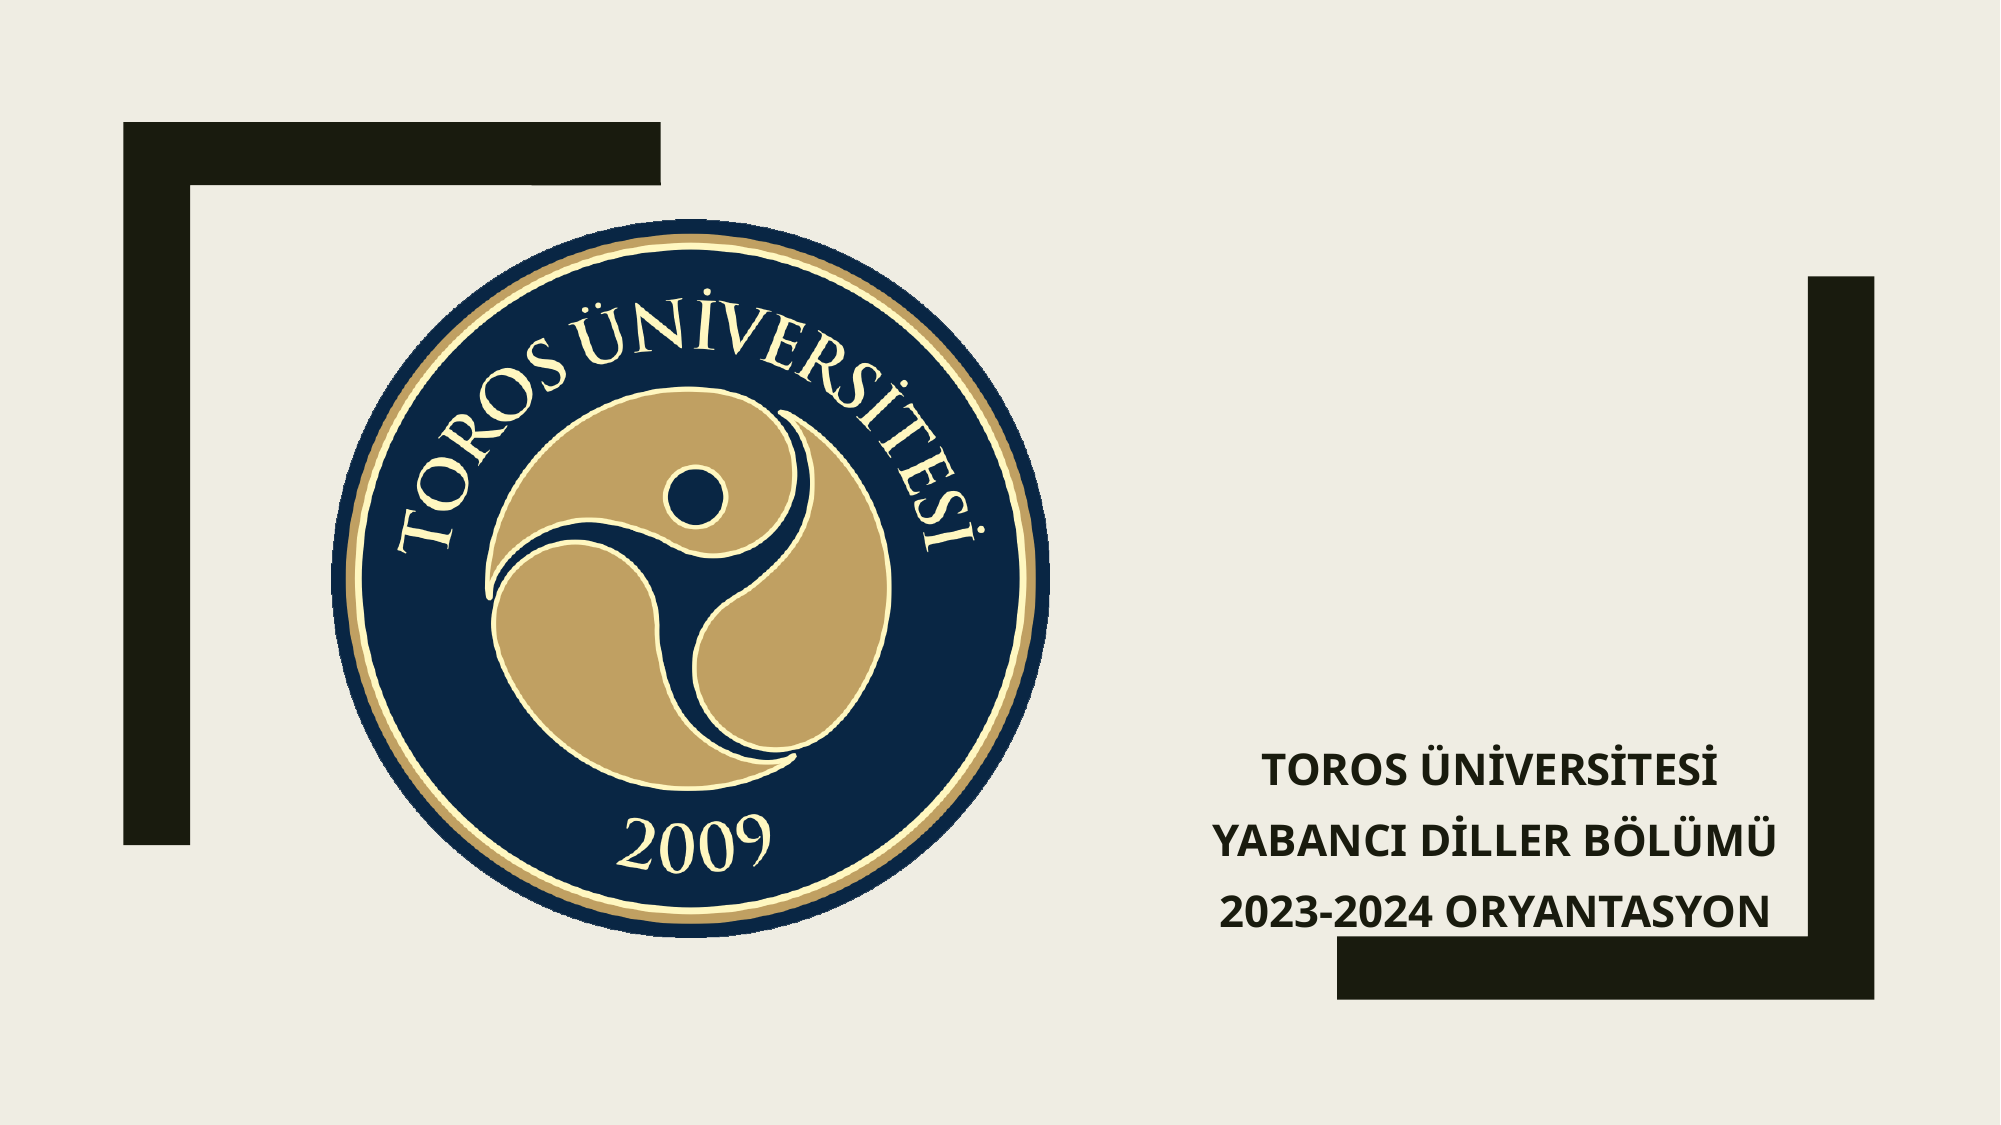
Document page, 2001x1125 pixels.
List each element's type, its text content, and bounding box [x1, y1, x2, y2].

subtitle TOROS ÜNİVERSİTESİ YABANCI DİLLER BÖLÜMÜ 2023-2024 ORYANTASYON [1103, 727, 1889, 1023]
picture [331, 219, 1050, 938]
